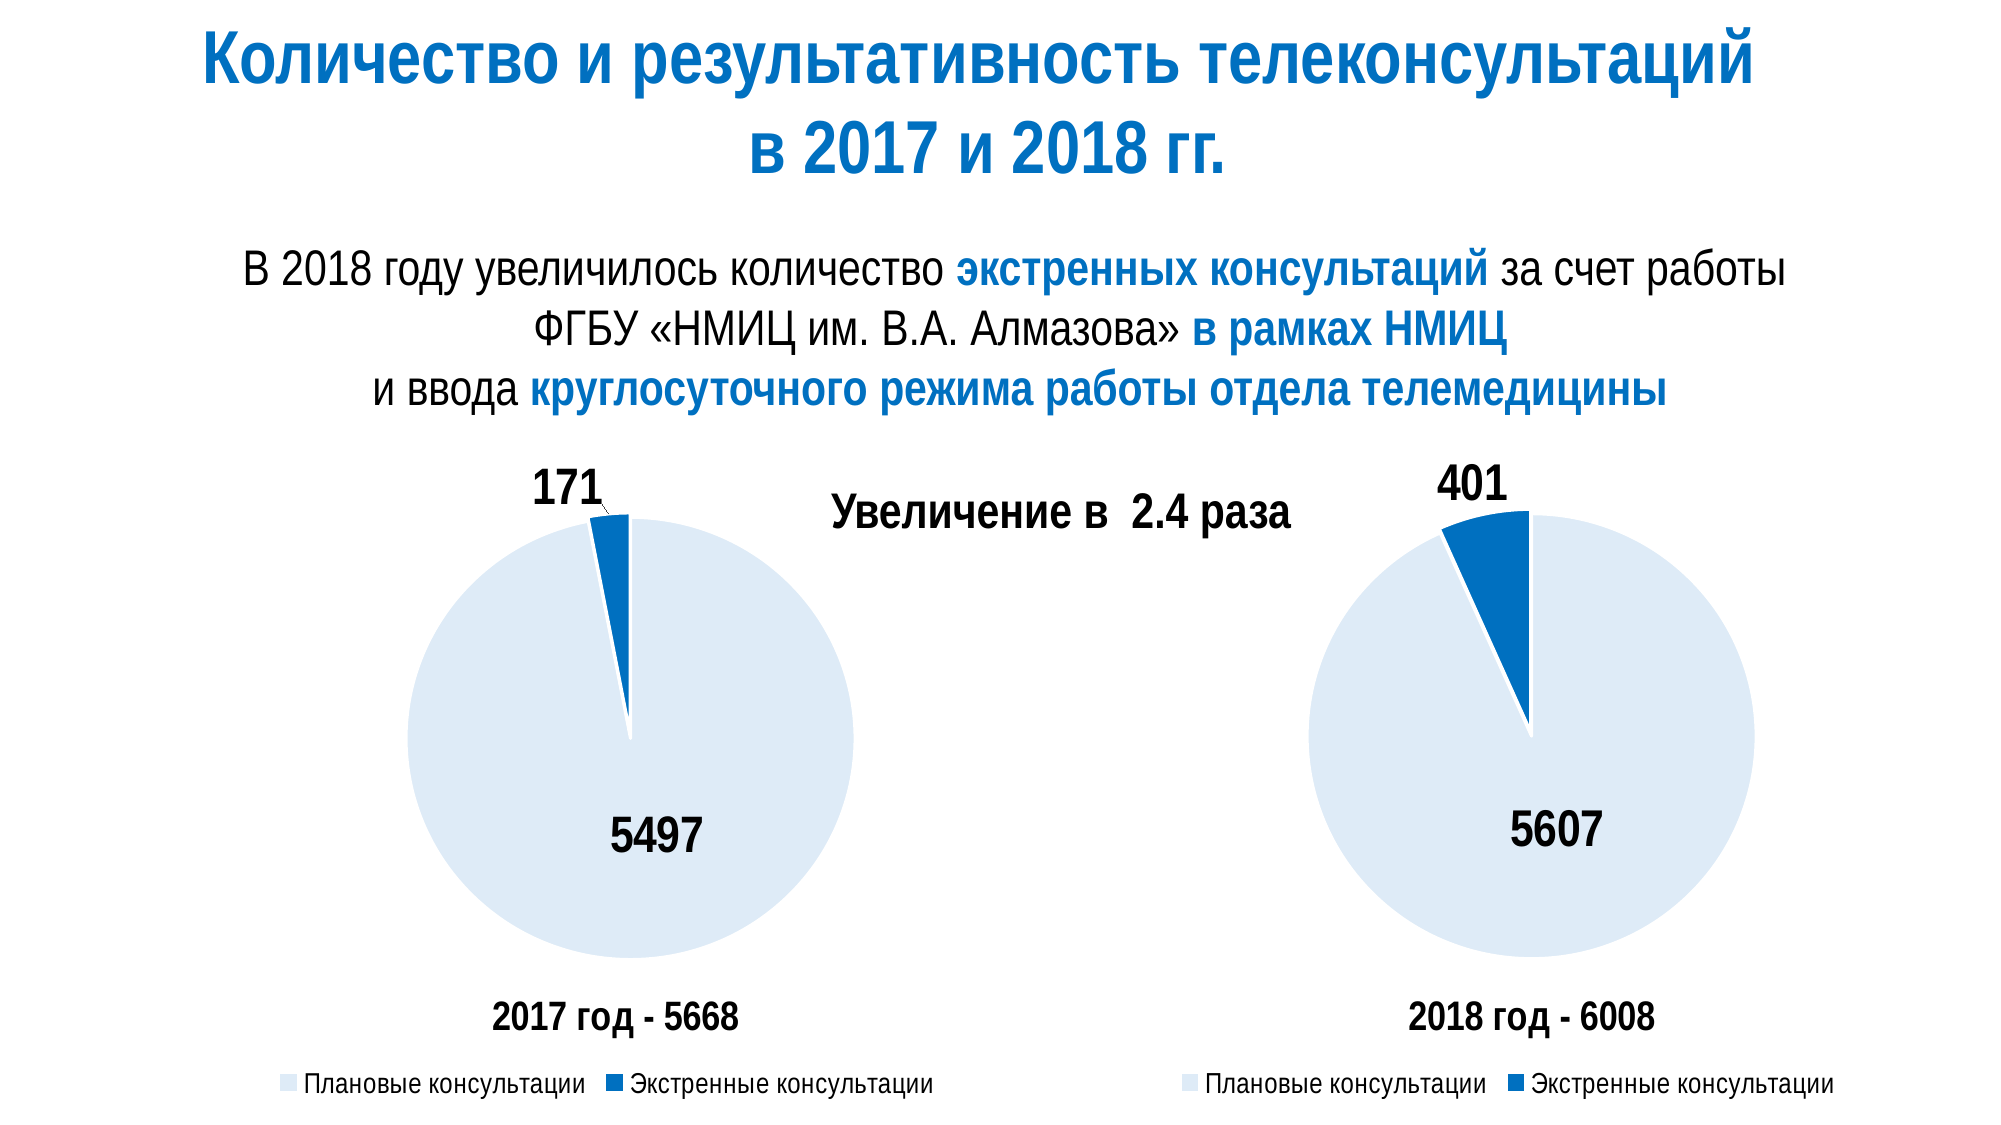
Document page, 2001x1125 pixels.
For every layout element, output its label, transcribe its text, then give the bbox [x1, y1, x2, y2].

text_box Количество и результативность телеконсультаций в 2017 и 2018 гг. [82, 0, 1894, 196]
text_box В 2018 году увеличилось количество экстренных консультаций за счет работы ФГБУ «НМИЦ им. В.А. Алмазова» в рамках НМИЦ и ввода круглосуточного режима работы отдела телемедицины [227, 227, 1813, 423]
chart [214, 446, 1001, 1106]
chart [1115, 446, 1902, 1106]
text_box Увеличение в 2.4 раза [1001, 470, 1115, 546]
